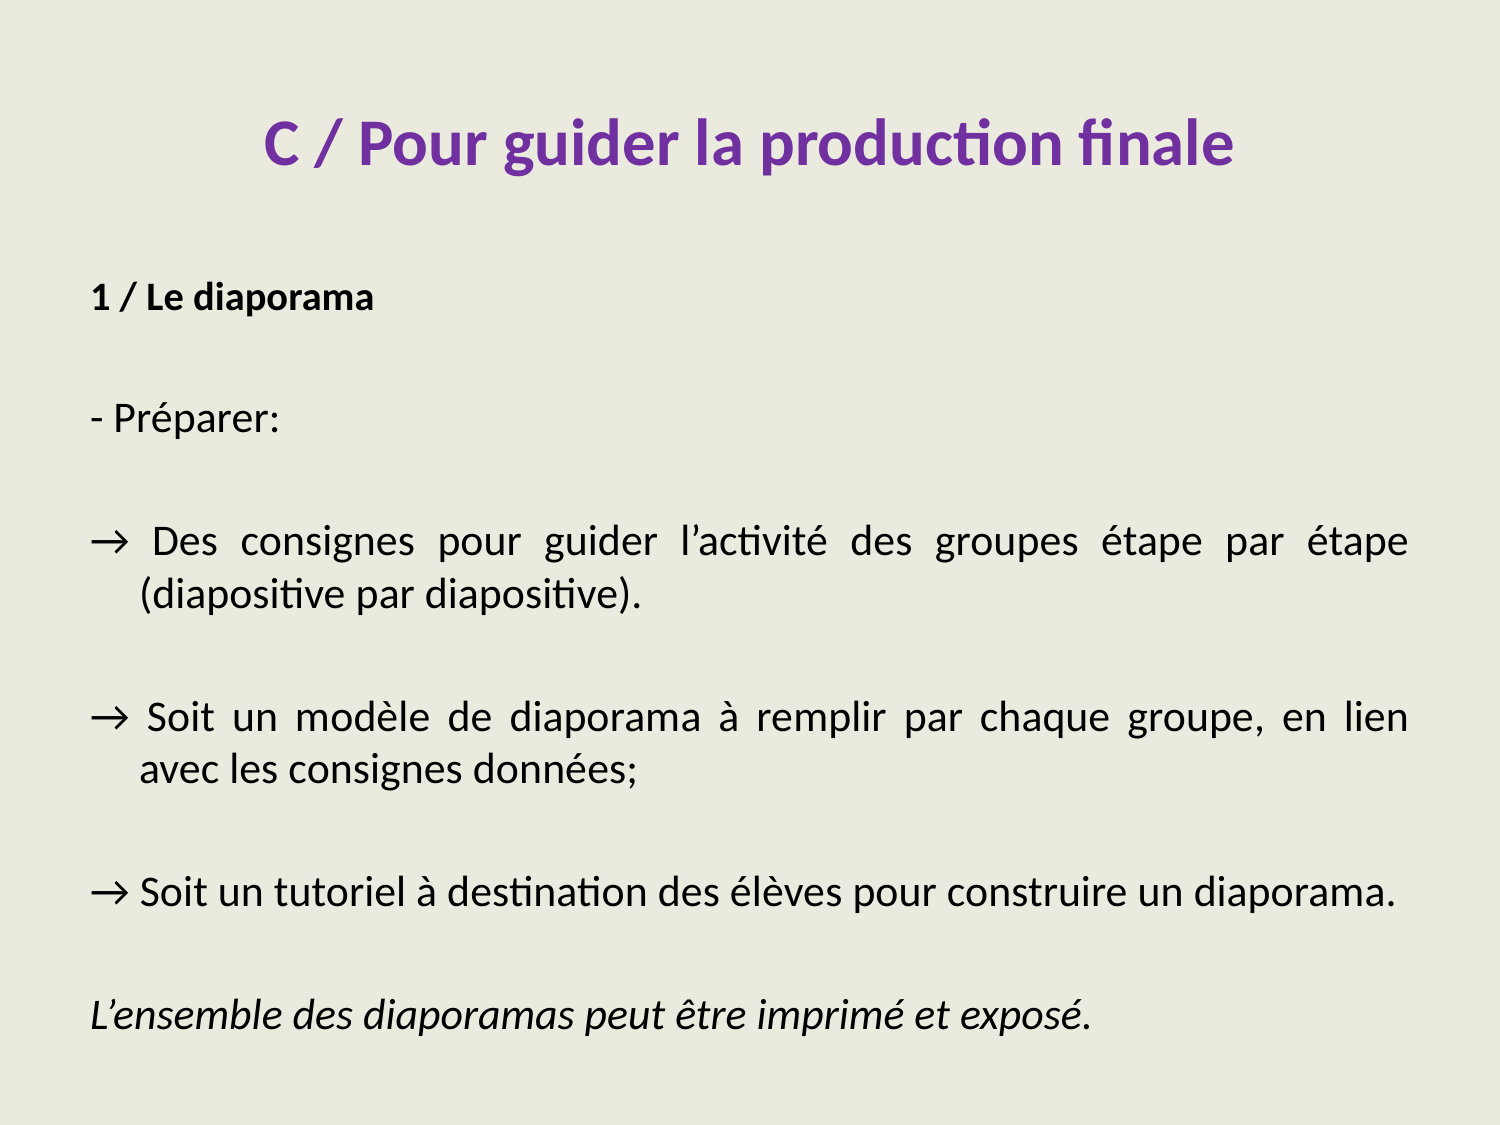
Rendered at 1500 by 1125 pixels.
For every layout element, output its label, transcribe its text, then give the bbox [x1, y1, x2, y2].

title C / Pour guider la production finale [75, 45, 1425, 233]
list 1 / Le diaporama - Préparer: → Des consignes pour guider l’activité des groupes étape par étape (diapositive par diapositive). → Soit un modèle de diaporama à remplir par chaque groupe, en lien avec les consignes données; → Soit un tutoriel à destination des élèves pour construire un diaporama. L’ensemble des diaporamas peut être imprimé et exposé. [75, 262, 1425, 1083]
